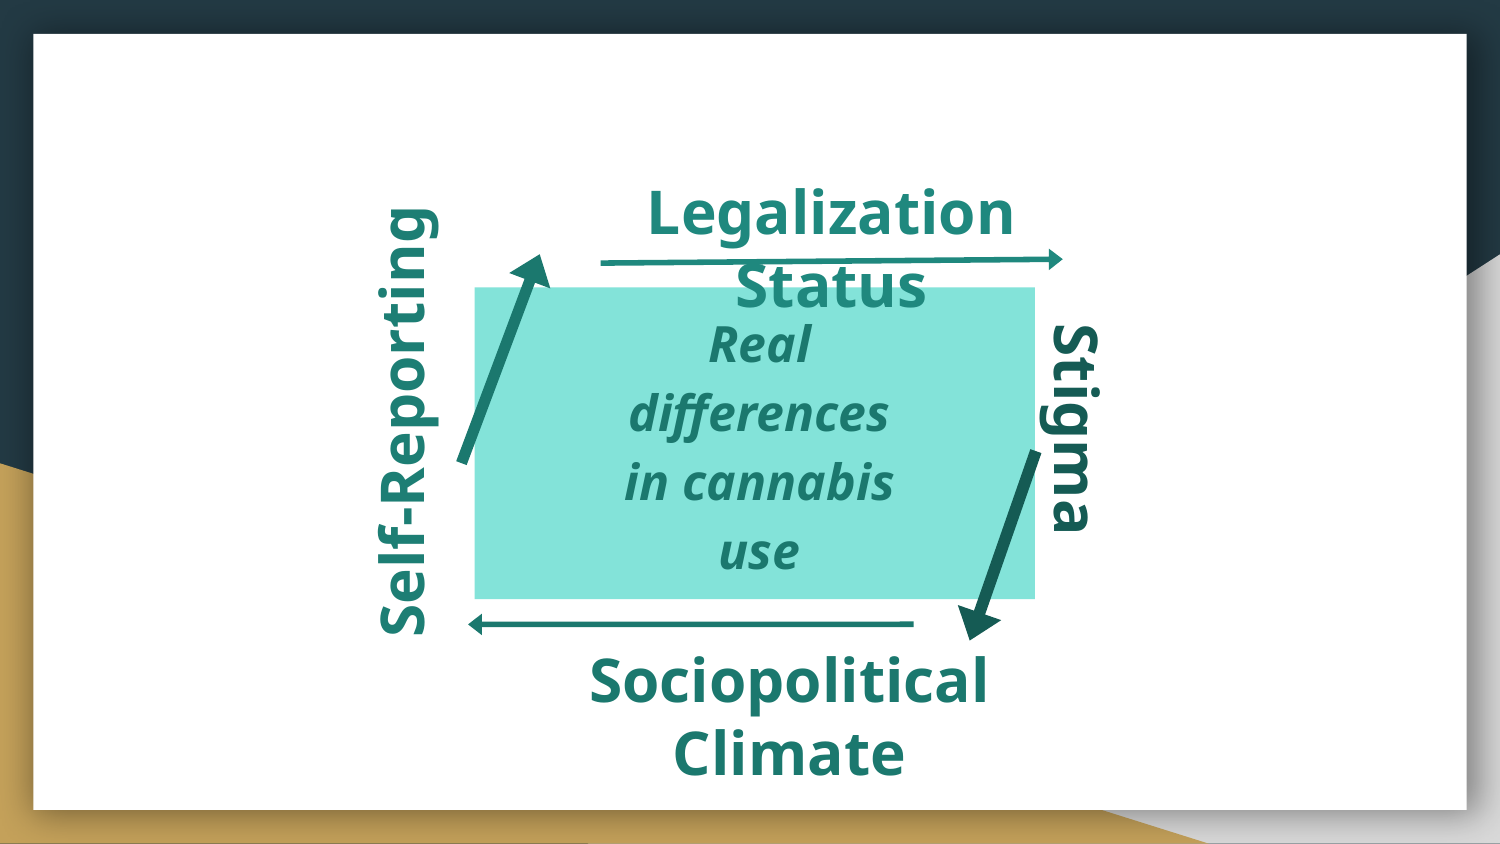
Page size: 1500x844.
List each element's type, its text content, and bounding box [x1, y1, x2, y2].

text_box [581, 613, 1109, 700]
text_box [931, 135, 1141, 709]
text_box Real differences in cannabis use [587, 332, 926, 552]
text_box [543, 159, 1120, 273]
text_box [581, 287, 926, 600]
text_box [333, 64, 576, 780]
